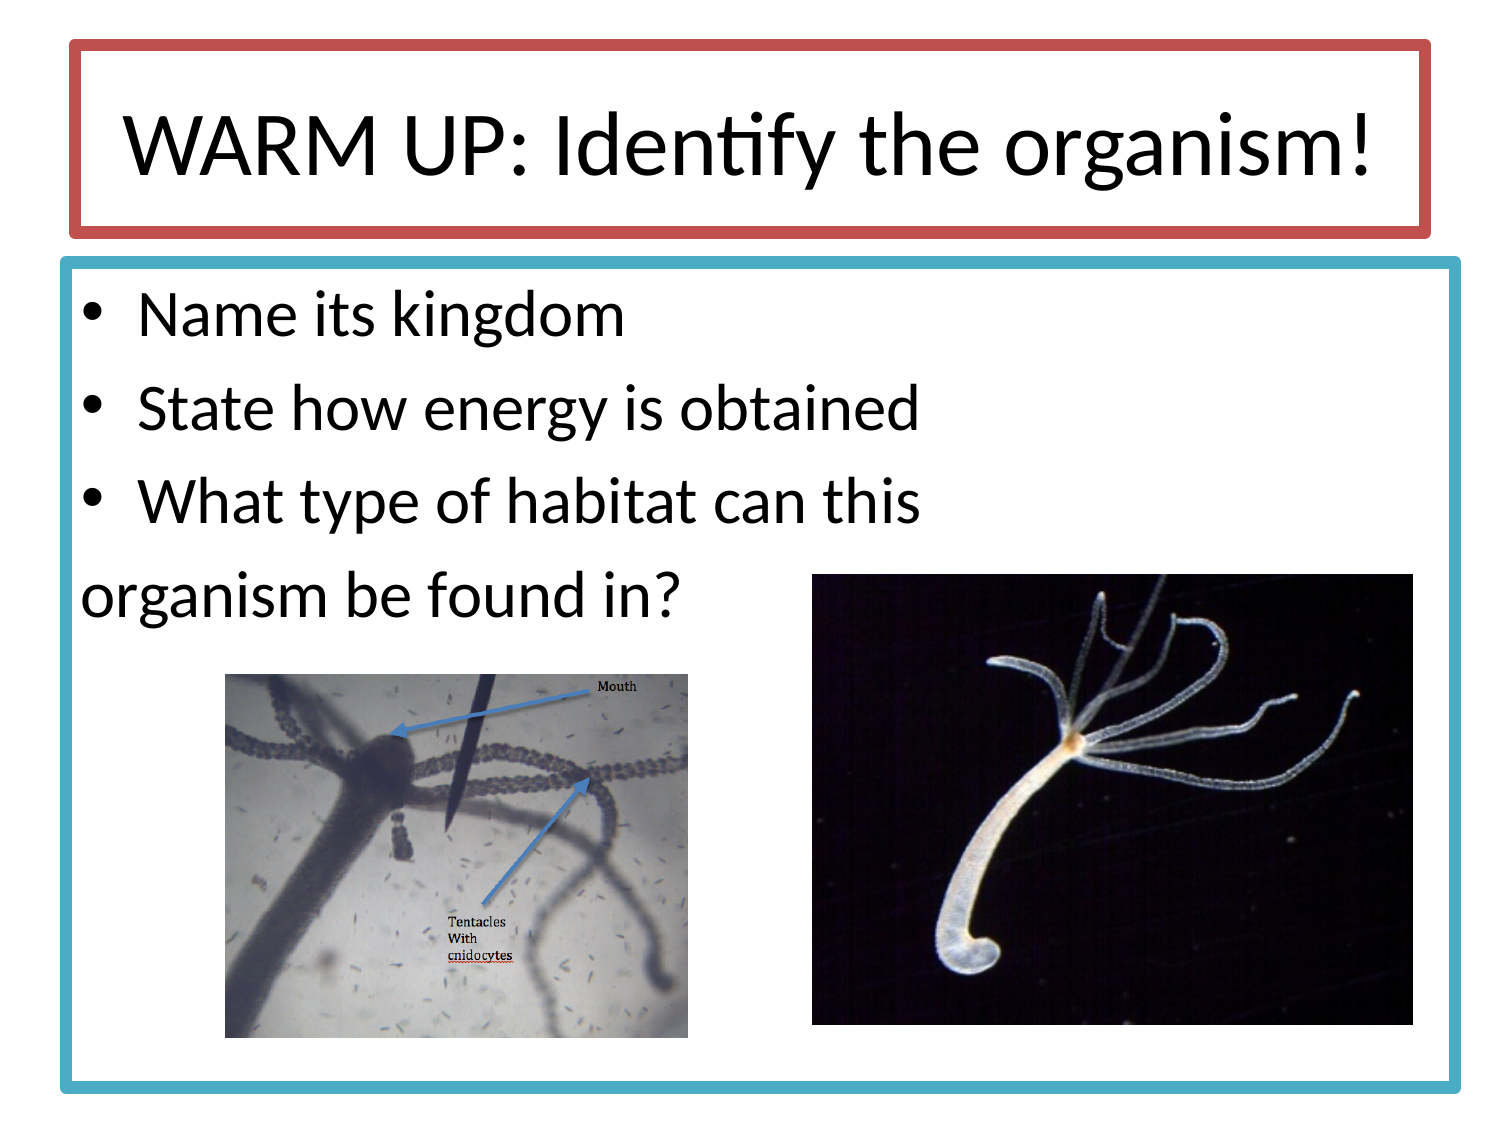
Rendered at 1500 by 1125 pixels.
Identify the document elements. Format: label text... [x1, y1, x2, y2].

picture [812, 574, 1413, 1026]
title WARM UP: Identify the organism! [75, 45, 1425, 233]
picture [224, 674, 688, 1039]
list Name its kingdom State how energy is obtained What type of habitat can this organism be found in? [65, 262, 1456, 1088]
